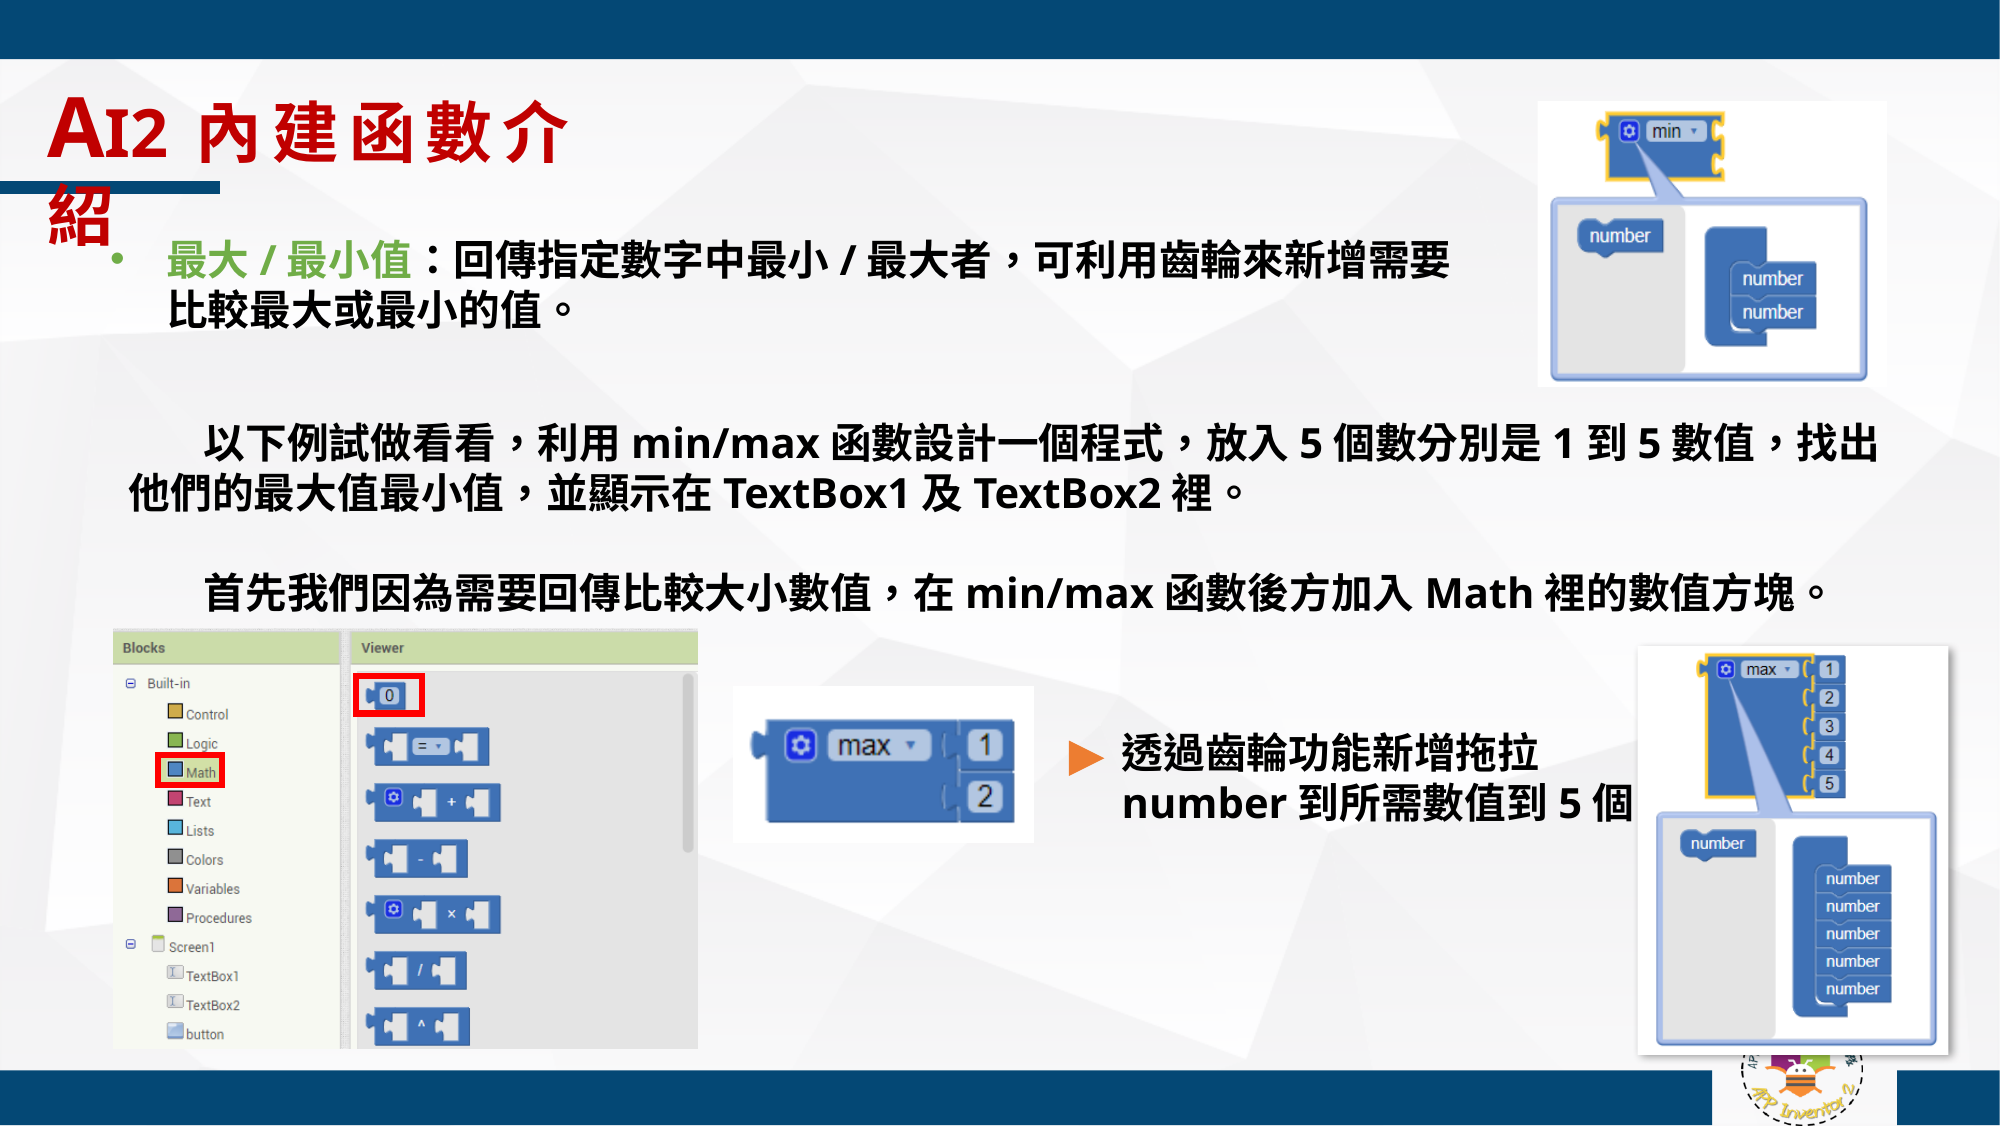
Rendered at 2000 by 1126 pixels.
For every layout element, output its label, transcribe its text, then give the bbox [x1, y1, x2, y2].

text_box 透過齒輪功能新增拖拉number到所需數值到5個。 [1106, 719, 1635, 834]
text_box AI2內建函數介紹 [32, 66, 585, 182]
text_box [1896, 1069, 2000, 1126]
text_box [0, 0, 2000, 60]
text_box [0, 1069, 1713, 1126]
text_box 以下例試做看看，利用min/max函數設計一個程式，放入5個數分別是1到5數值，找出他們的最大值最小值，並顯示在TextBox1及TextBox2裡。 首先我們因為需要回傳比較大小數值，在min/max函數後方加入Math裡的數值方塊。 [113, 409, 1933, 624]
picture [0, 60, 2000, 1126]
text_box 最大/最小值：回傳指定數字中最小/最大者，可利用齒輪來新增需要比較最大或最小的值。 [95, 226, 1473, 342]
text_box [1067, 738, 1107, 778]
